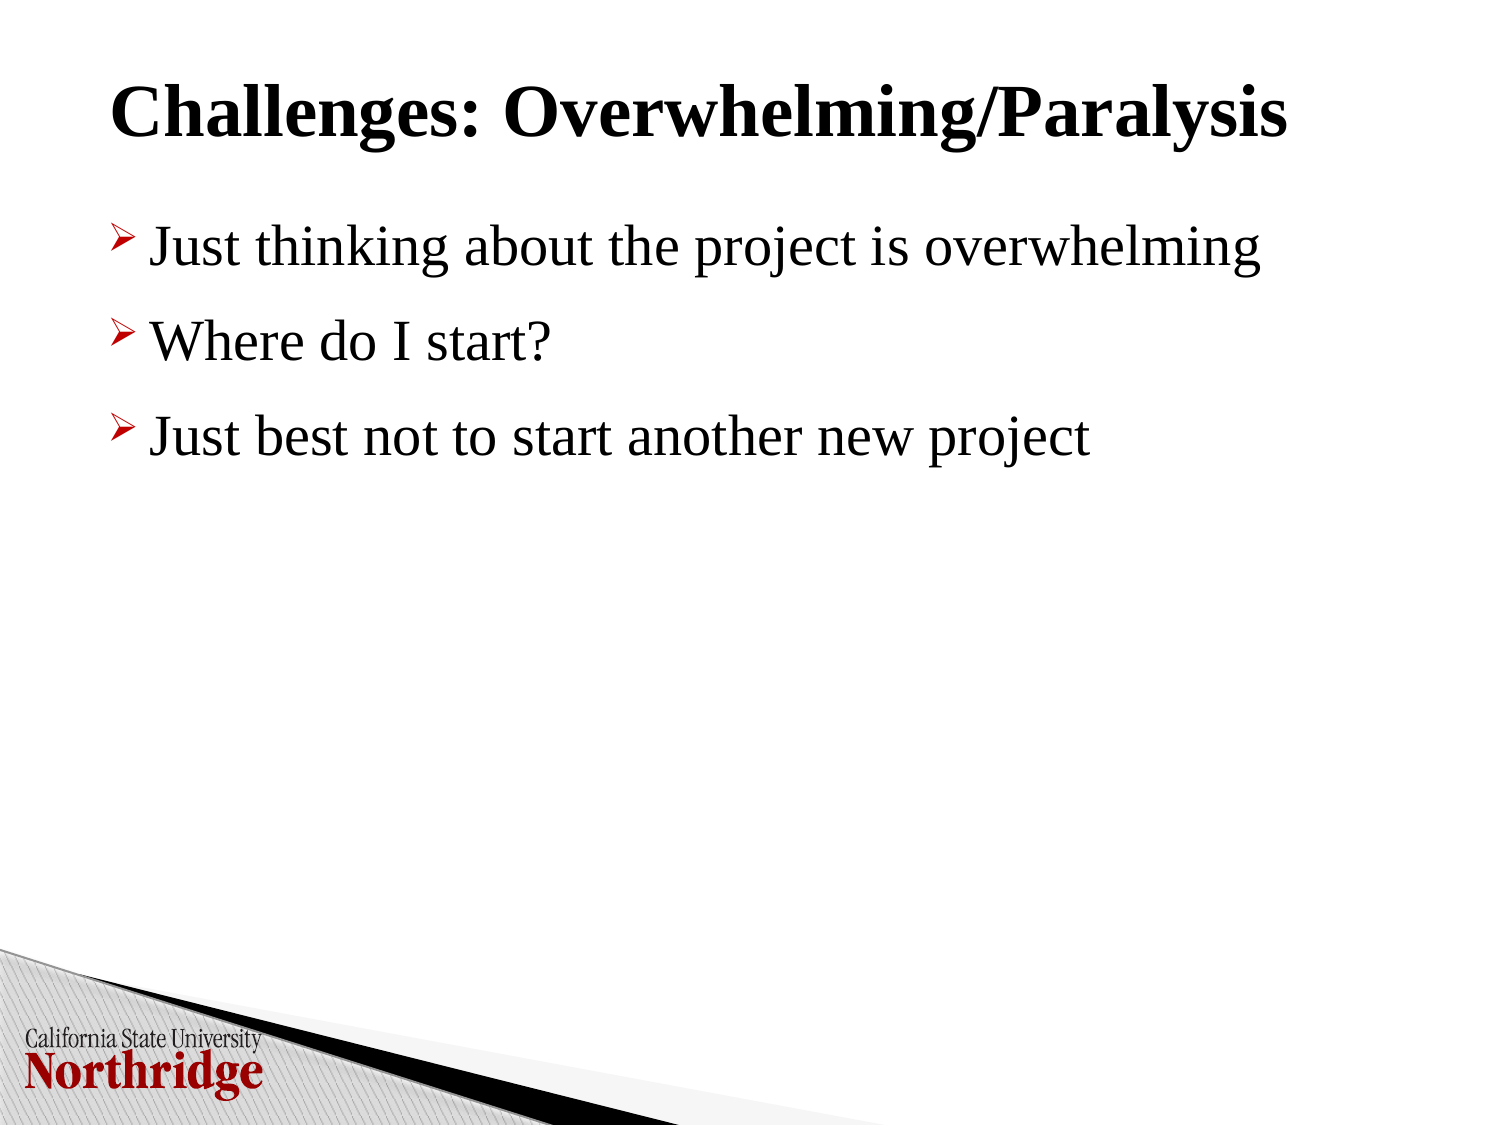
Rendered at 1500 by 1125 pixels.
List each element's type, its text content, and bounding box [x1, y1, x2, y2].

list Just thinking about the project is overwhelming Where do I start? Just best not to start another new project [75, 200, 1425, 943]
title Challenges: Overwhelming/Paralysis [75, 12, 1425, 200]
picture [24, 1026, 263, 1102]
